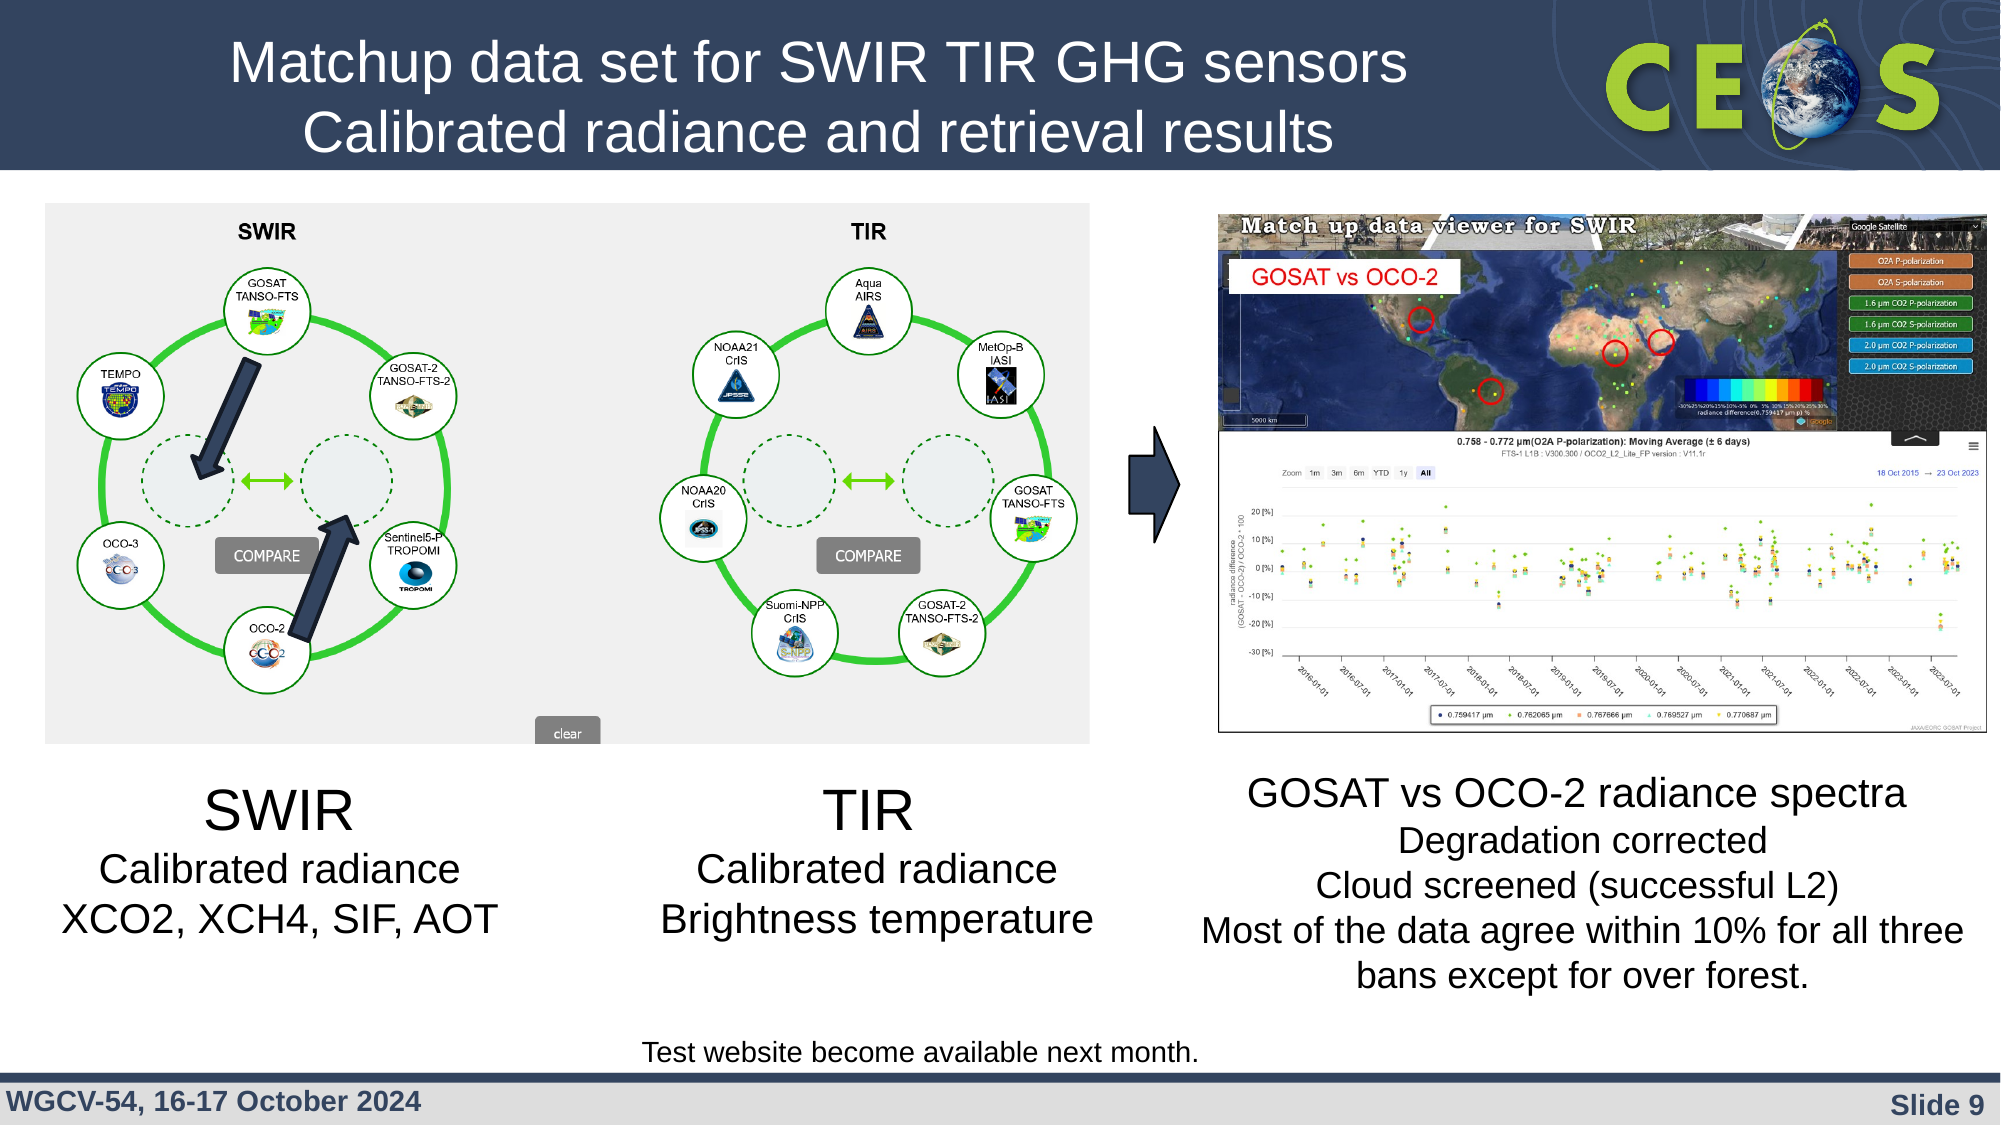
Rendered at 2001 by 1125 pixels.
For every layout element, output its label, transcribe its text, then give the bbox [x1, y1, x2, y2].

text_box Test website become available next month. [626, 1025, 1632, 1076]
picture [44, 202, 1090, 744]
picture [1218, 213, 1987, 733]
text_box [1129, 426, 1180, 543]
text_box Matchup data set for SWIR TIR GHG sensors Calibrated radiance and retrieval results [185, 16, 1454, 172]
text_box TIR Calibrated radiance Brightness temperature [600, 764, 1155, 950]
picture [1606, 18, 1939, 150]
text_box SWIR Calibrated radiance XCO2, XCH4, SIF, AOT [3, 764, 557, 950]
text_box GOSAT vs OCO-2 radiance spectra Degradation corrected Cloud screened (successful L2) Most of the data agree within 10% for all three bans except for over forest. [1179, 758, 1987, 1004]
